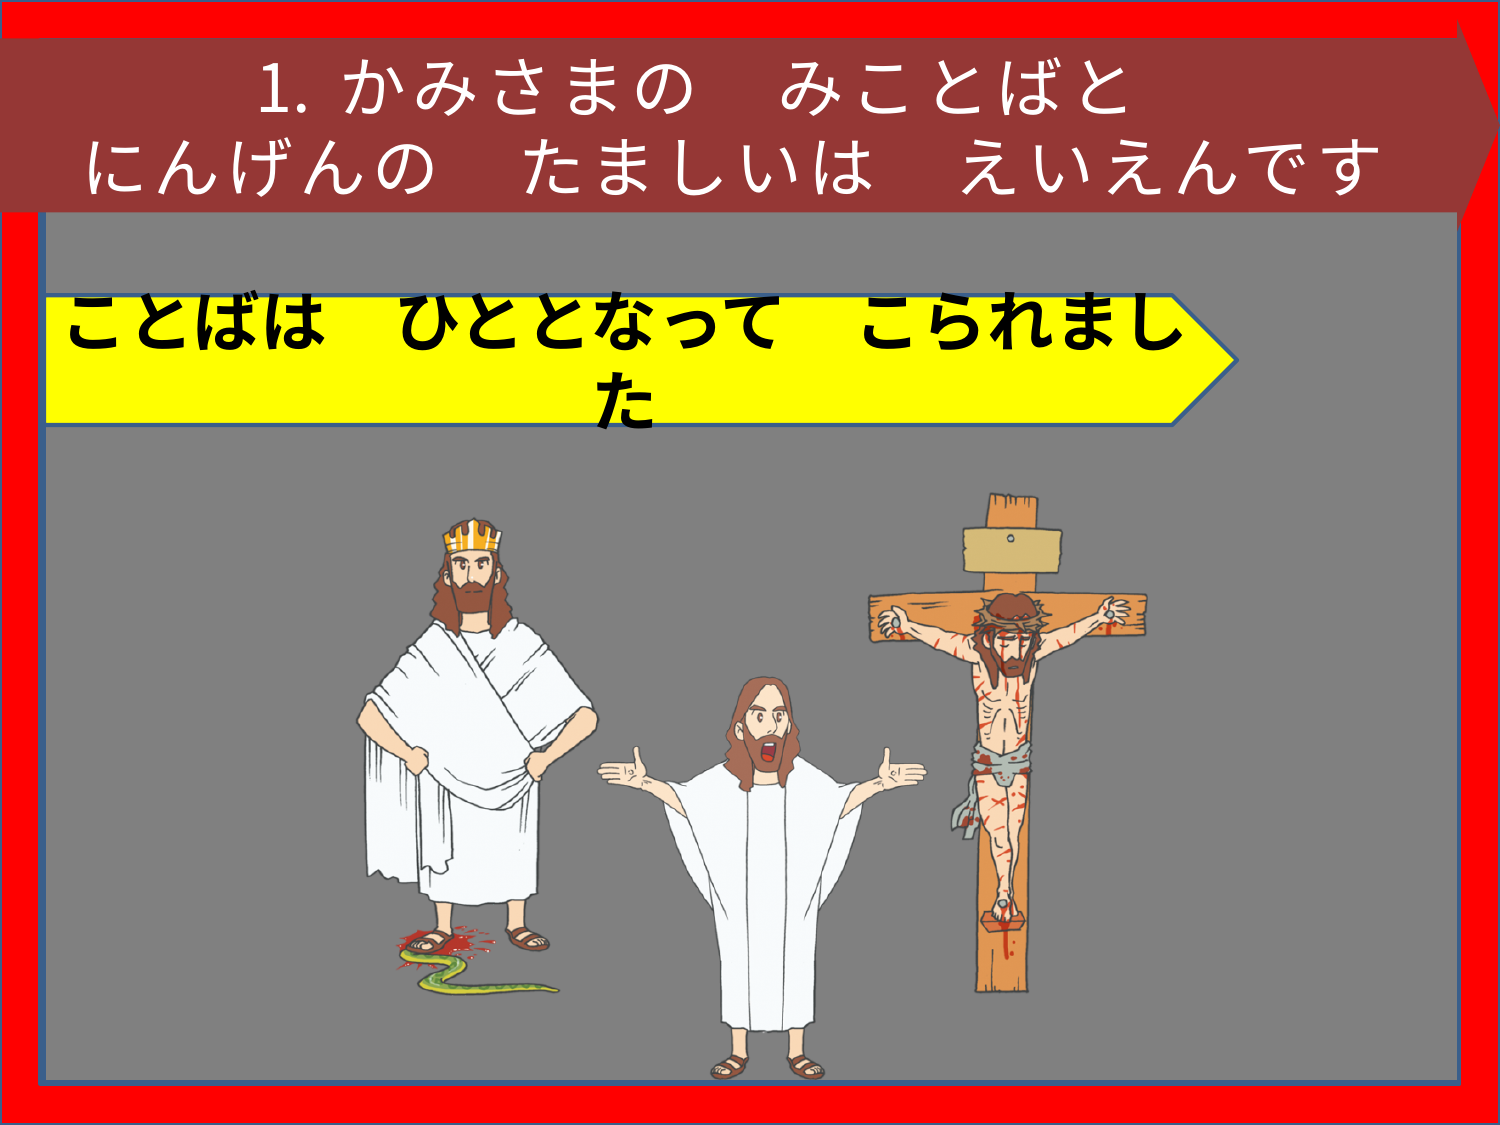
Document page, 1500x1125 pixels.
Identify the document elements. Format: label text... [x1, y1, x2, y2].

picture [355, 492, 1148, 1080]
text_box ことばは ひととなって こられました [41, 293, 1240, 428]
text_box [0, 134, 1500, 1125]
text_box [43, 215, 1457, 1082]
text_box かみさまの みことばと にんげんの たましいは えいえんです [0, 17, 1500, 234]
text_box [0, 0, 1500, 117]
